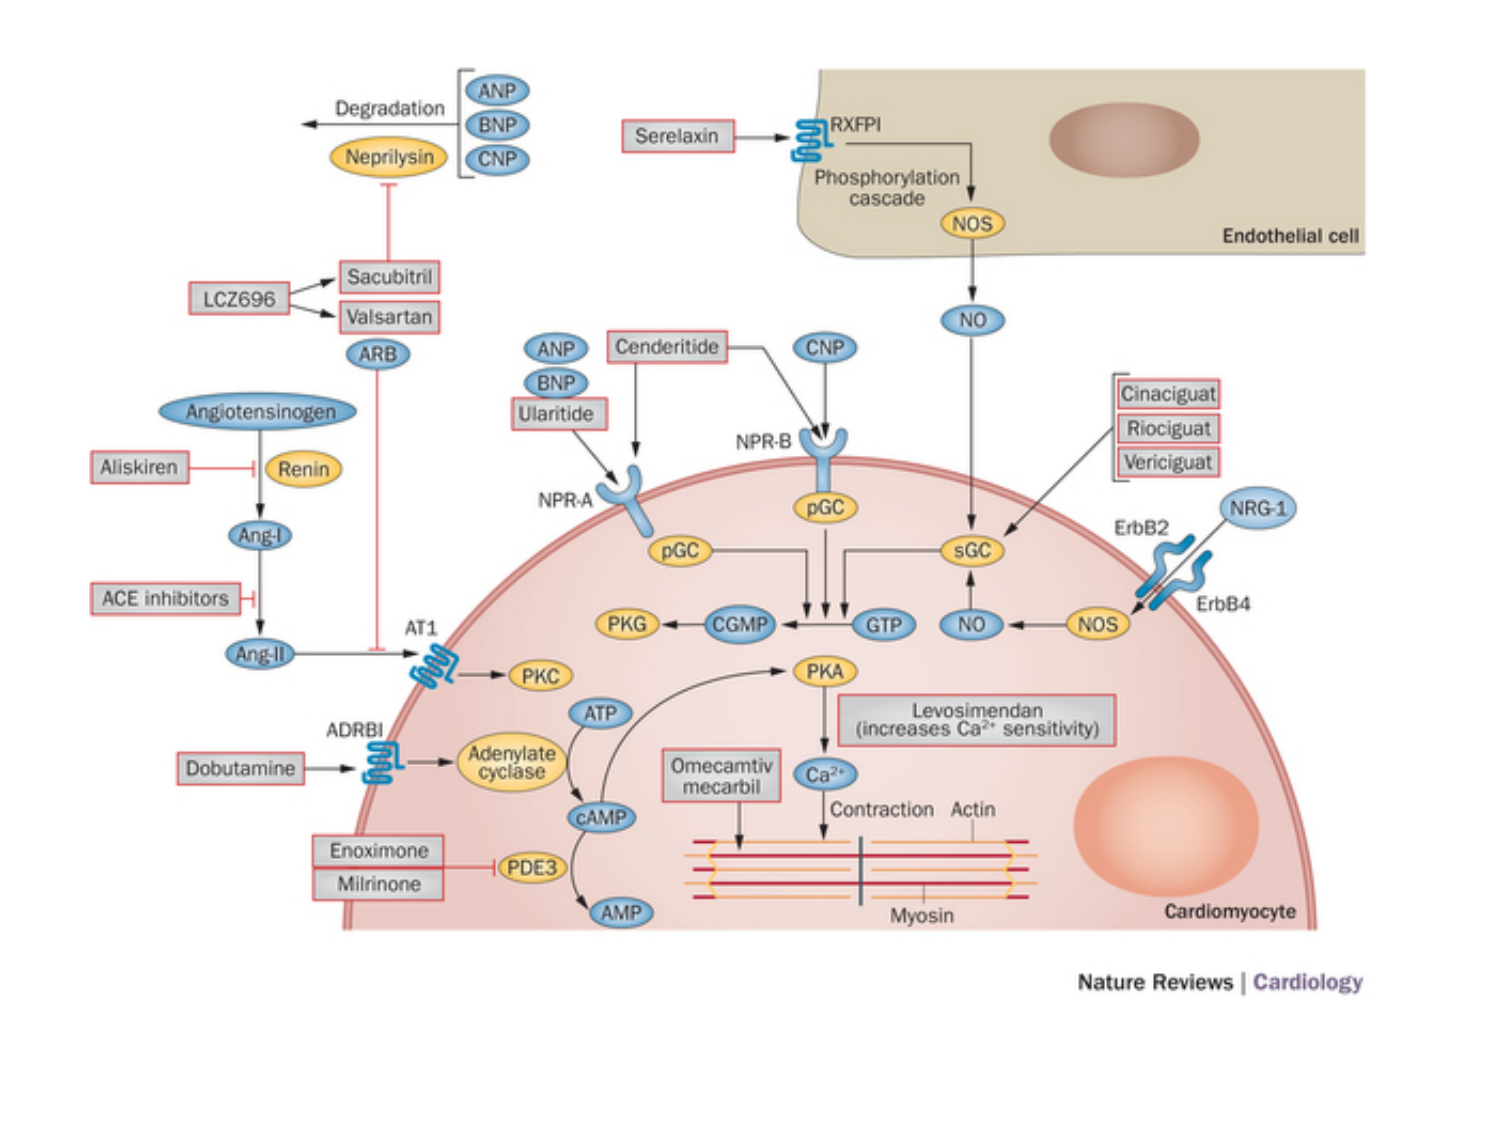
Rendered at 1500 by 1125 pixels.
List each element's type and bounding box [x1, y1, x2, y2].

picture [88, 66, 1370, 1000]
